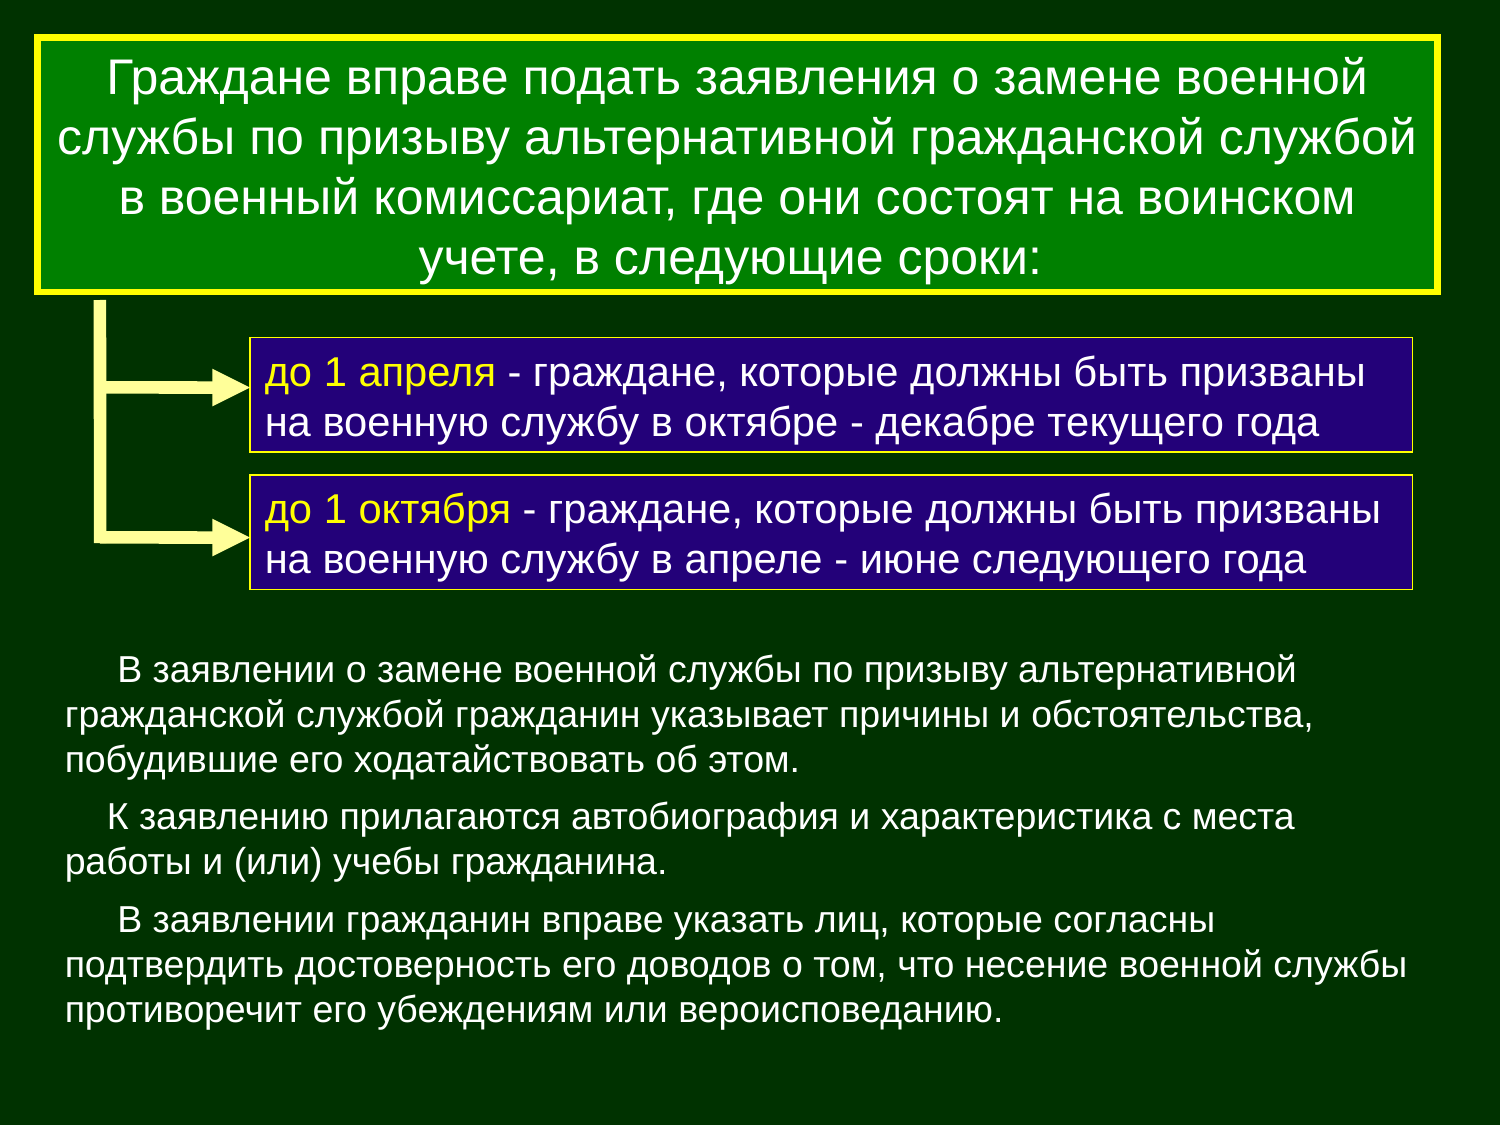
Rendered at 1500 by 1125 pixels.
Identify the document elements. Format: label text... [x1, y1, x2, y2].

text_box [99, 381, 250, 394]
text_box до 1 апреля - граждане, которые должны быть призваны на военную службу в октябре - декабре текущего года [249, 337, 1413, 453]
text_box В заявлении о замене военной службы по призыву альтернативной гражданской службой гражданин указывает причины и обстоятельства, побудившие его ходатайствовать об этом. К заявлению прилагаются автобиография и характеристика с места работы и (или) учебы гражданина. В заявлении гражданин вправе указать лиц, которые согласны подтвердить достоверность его доводов о том, что несение военной службы противоречит его убеждениям или вероисповеданию. [50, 637, 1438, 1038]
text_box до 1 октября - граждане, которые должны быть призваны на военную службу в апреле - июне следующего года [249, 474, 1413, 590]
text_box Граждане вправе подать заявления о замене военной службы по призыву альтернативной гражданской службой в военный комиссариат, где они состоят на воинском учете, в следующие сроки: [37, 37, 1438, 293]
text_box [101, 531, 250, 544]
